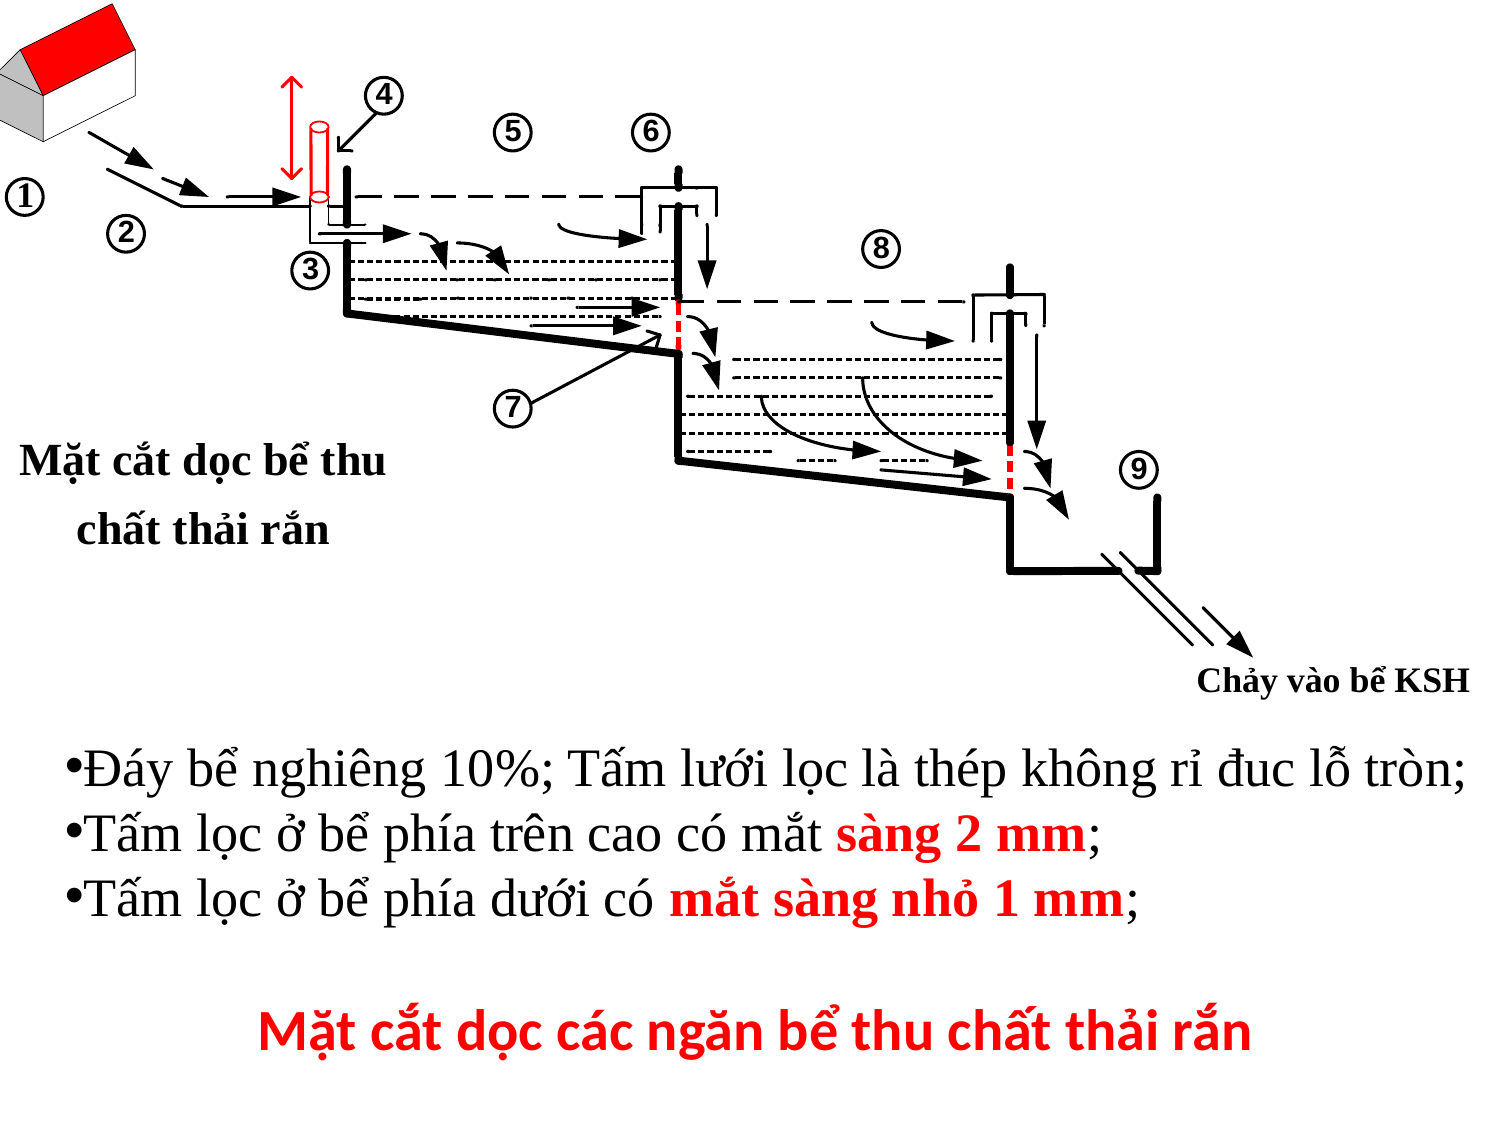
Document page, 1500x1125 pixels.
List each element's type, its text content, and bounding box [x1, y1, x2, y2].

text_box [0, 0, 1500, 713]
text_box Đáy bể nghiêng 10%; Tấm lưới lọc là thép không rỉ đuc lỗ tròn; Tấm lọc ở bể phía trên cao có mắt sàng 2 mm; Tấm lọc ở bể phía dưới có mắt sàng nhỏ 1 mm; Mặt cắt dọc các ngăn bể thu chất thải rắn [50, 725, 1500, 1070]
